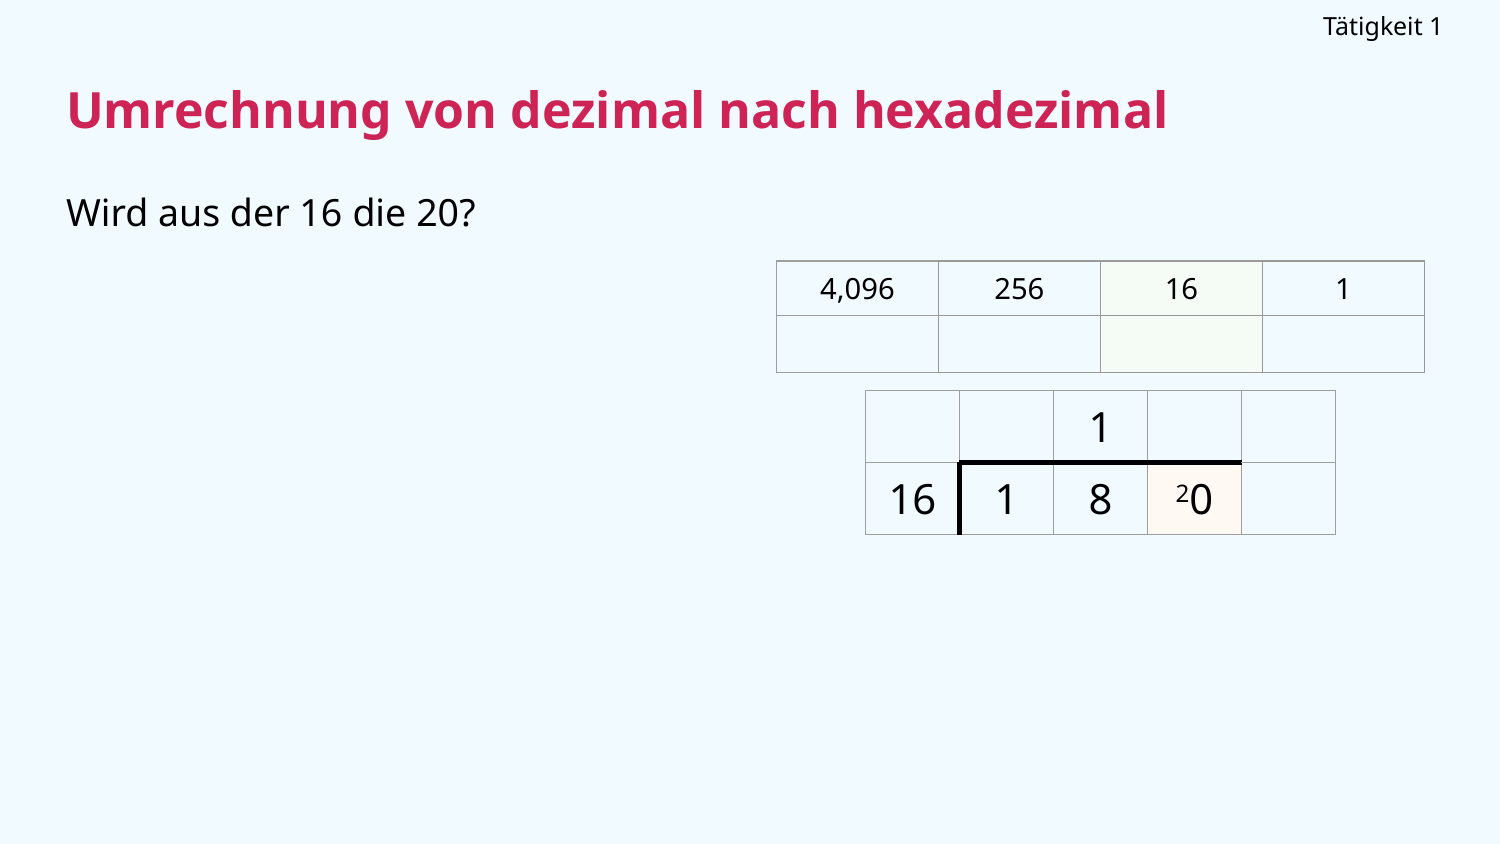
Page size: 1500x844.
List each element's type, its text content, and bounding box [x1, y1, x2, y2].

table_cell 16 [866, 463, 957, 534]
table_header 256 [939, 262, 1100, 315]
table_cell [1263, 316, 1424, 372]
table_cell [1242, 463, 1335, 534]
table_header 16 [1101, 262, 1262, 315]
list [776, 166, 1449, 768]
table_cell [1101, 316, 1262, 372]
table_header [866, 391, 959, 462]
table_header 1 [1054, 391, 1147, 460]
table_header [1148, 391, 1241, 460]
table_header [960, 391, 1053, 460]
table_cell 20 [1148, 465, 1241, 534]
table_header [1242, 391, 1335, 462]
list Wird aus der 16 die 20? [51, 166, 723, 768]
table_cell 8 [1054, 465, 1147, 534]
table_header 1 [1263, 262, 1424, 315]
table_header 4,096 [777, 262, 938, 315]
table_cell [777, 316, 938, 372]
title Umrechnung von dezimal nach hexadezimal [51, 51, 1449, 166]
table_cell 1 [962, 465, 1053, 534]
table_cell [939, 316, 1100, 372]
subtitle Tätigkeit 1 [1122, 0, 1444, 52]
